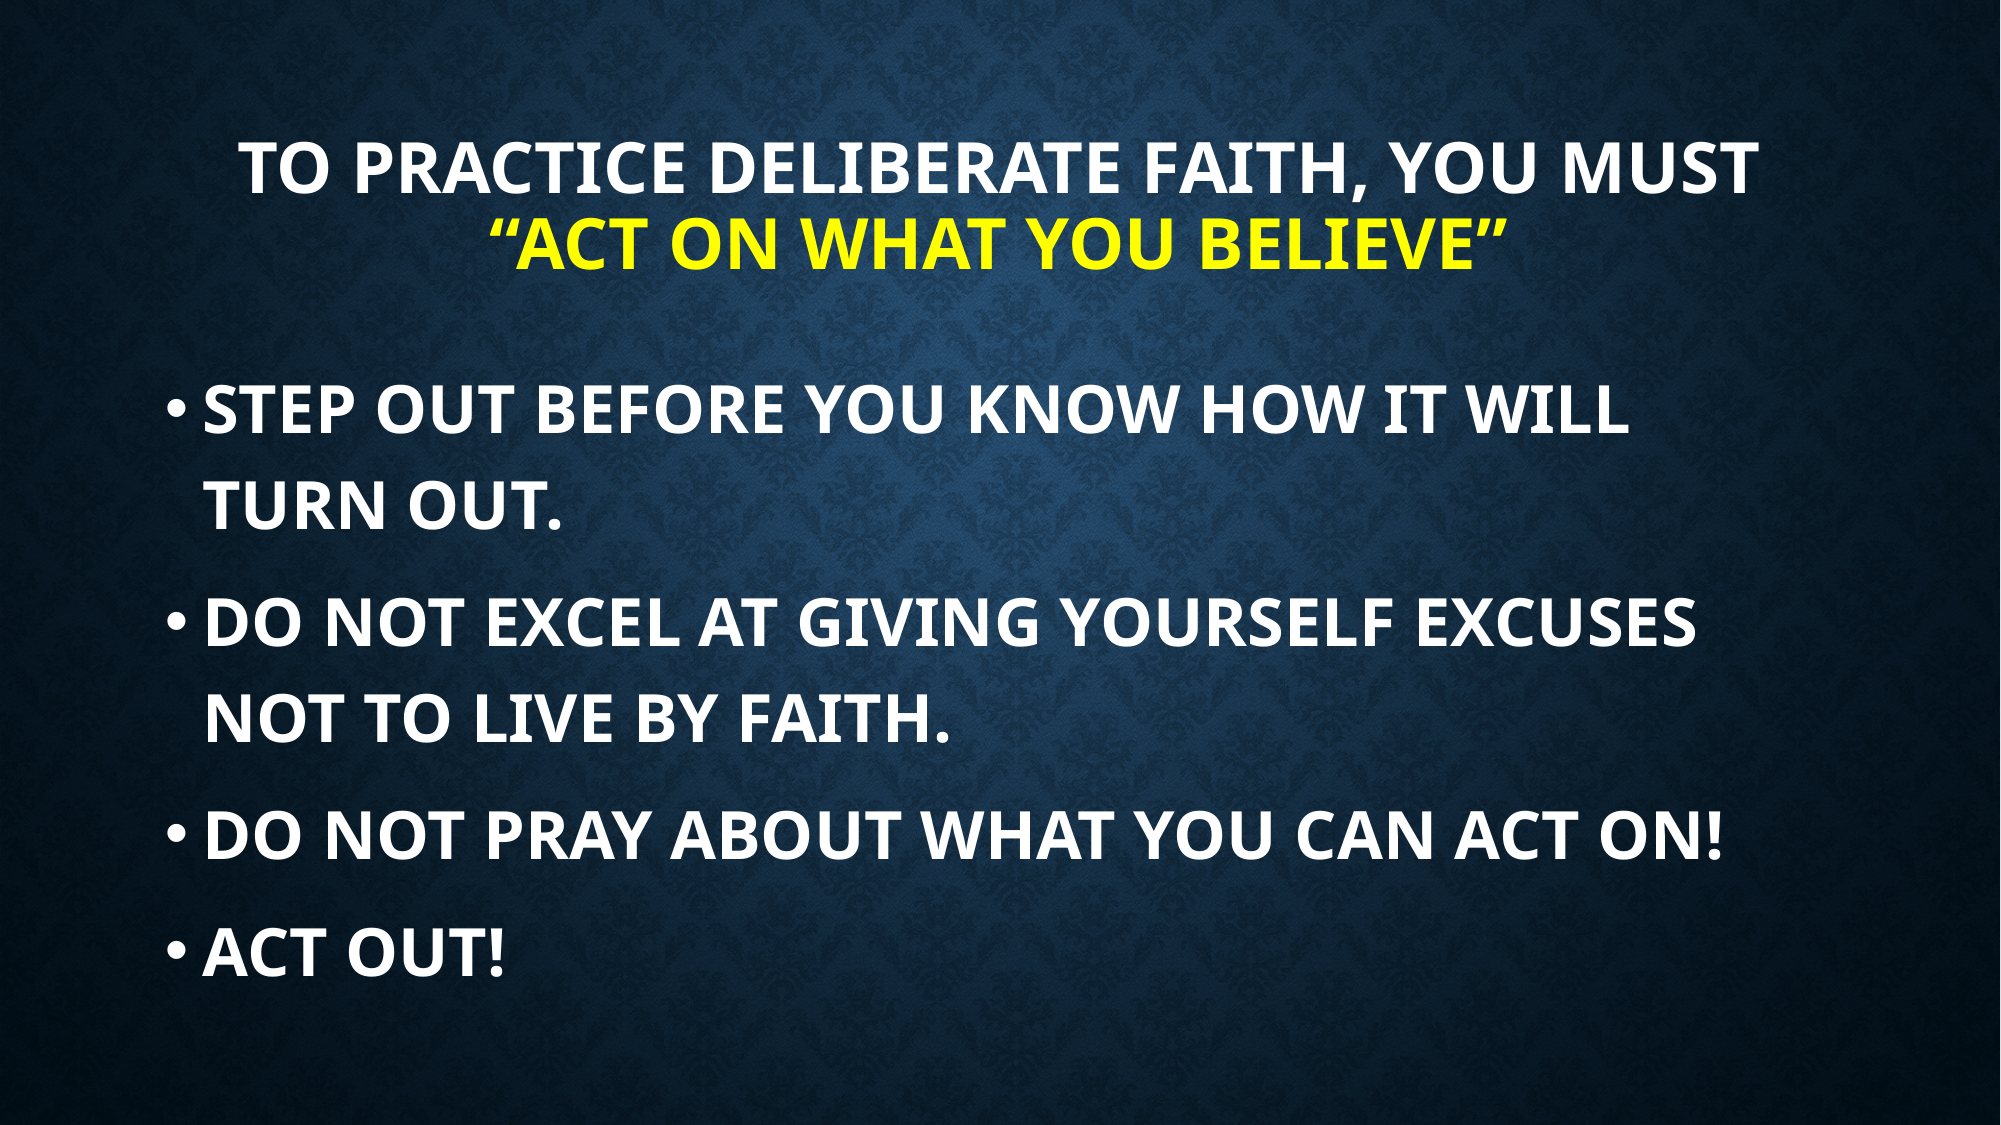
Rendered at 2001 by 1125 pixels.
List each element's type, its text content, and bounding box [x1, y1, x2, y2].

list STEP OUT BEFORE YOU KNOW HOW IT WILL TURN OUT. DO NOT EXCEL AT GIVING YOURSELF EXCUSES NOT TO LIVE BY FAITH. DO NOT PRAY ABOUT WHAT YOU CAN ACT ON! ACT OUT! [149, 343, 1849, 950]
title To Practice Deliberate Faith, you Must “ACT ON WHAT YOU BELIEVE” [149, 99, 1849, 318]
